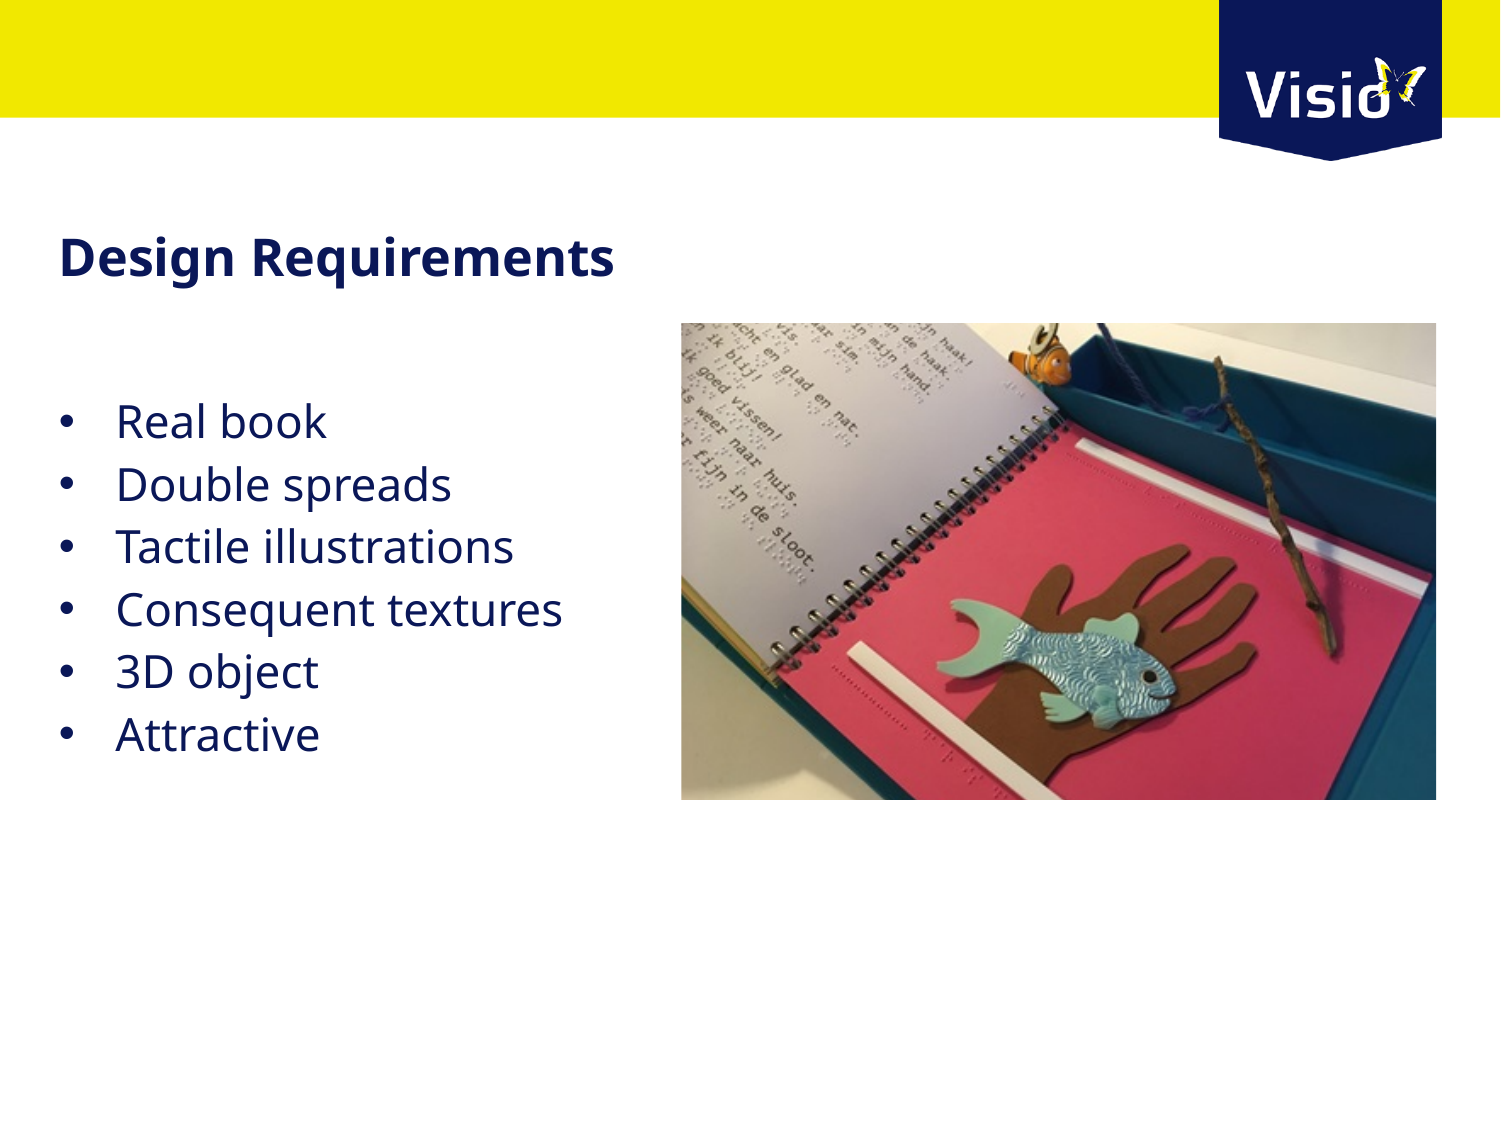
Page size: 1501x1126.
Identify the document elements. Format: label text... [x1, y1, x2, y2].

title Design Requirements [59, 224, 682, 315]
picture [680, 322, 1437, 801]
list Real book Double spreads Tactile illustrations Consequent textures 3D object Attractive [59, 323, 682, 1110]
picture [1219, 0, 1442, 161]
